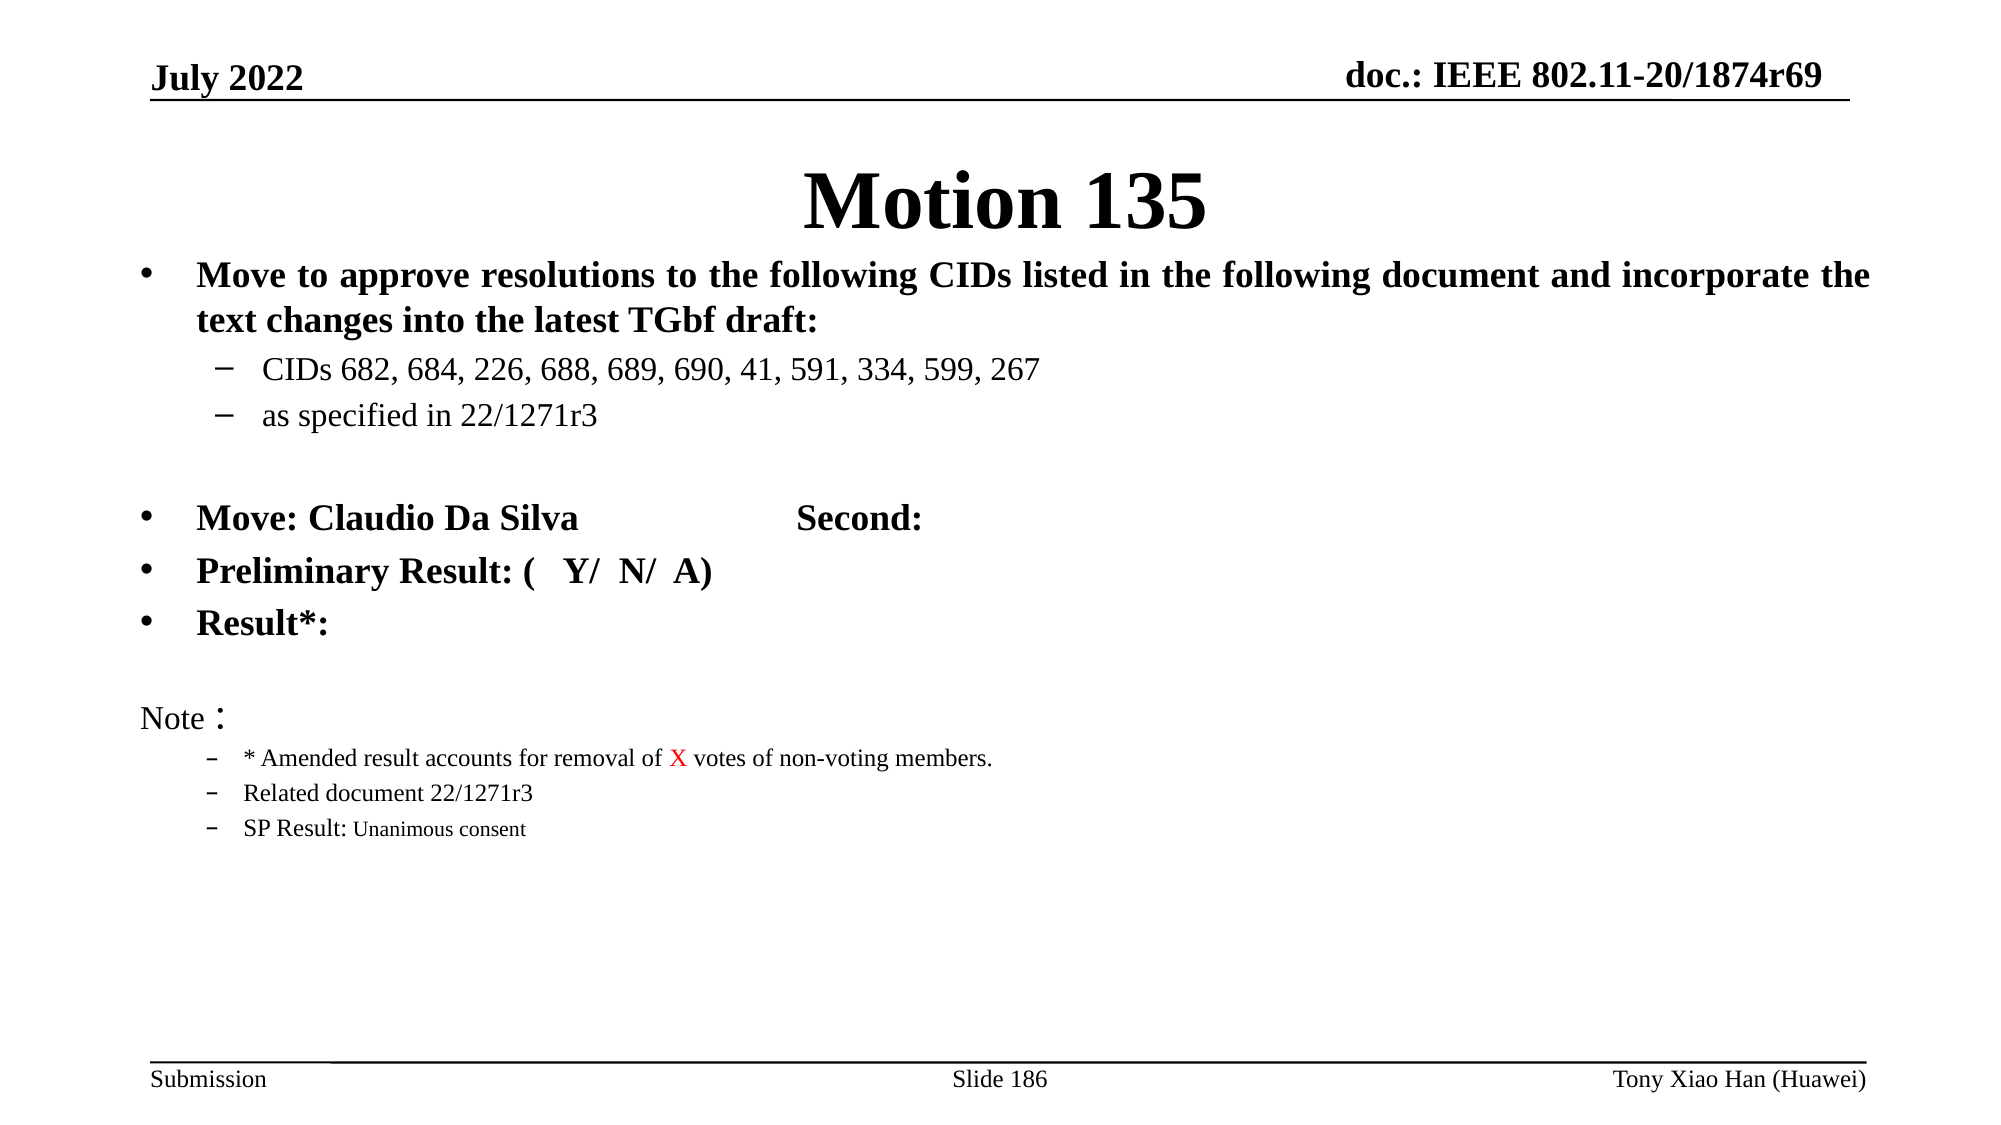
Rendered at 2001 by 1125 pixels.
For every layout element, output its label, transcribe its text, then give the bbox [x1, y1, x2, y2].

text_box Motion 135 [368, 137, 1644, 212]
text_box Move to approve resolutions to the following CIDs listed in the following document and incorporate the text changes into the latest TGbf draft: CIDs 682, 684, 226, 688, 689, 690, 41, 591, 334, 599, 267 as specified in 22/1271r3 Move: Claudio Da Silva Second: Preliminary Result: ( Y/ N/ A) Result*: Note： * Amended result accounts for removal of X votes of non-voting members. Related document 22/1271r3 SP Result: Unanimous consent [125, 212, 1888, 900]
